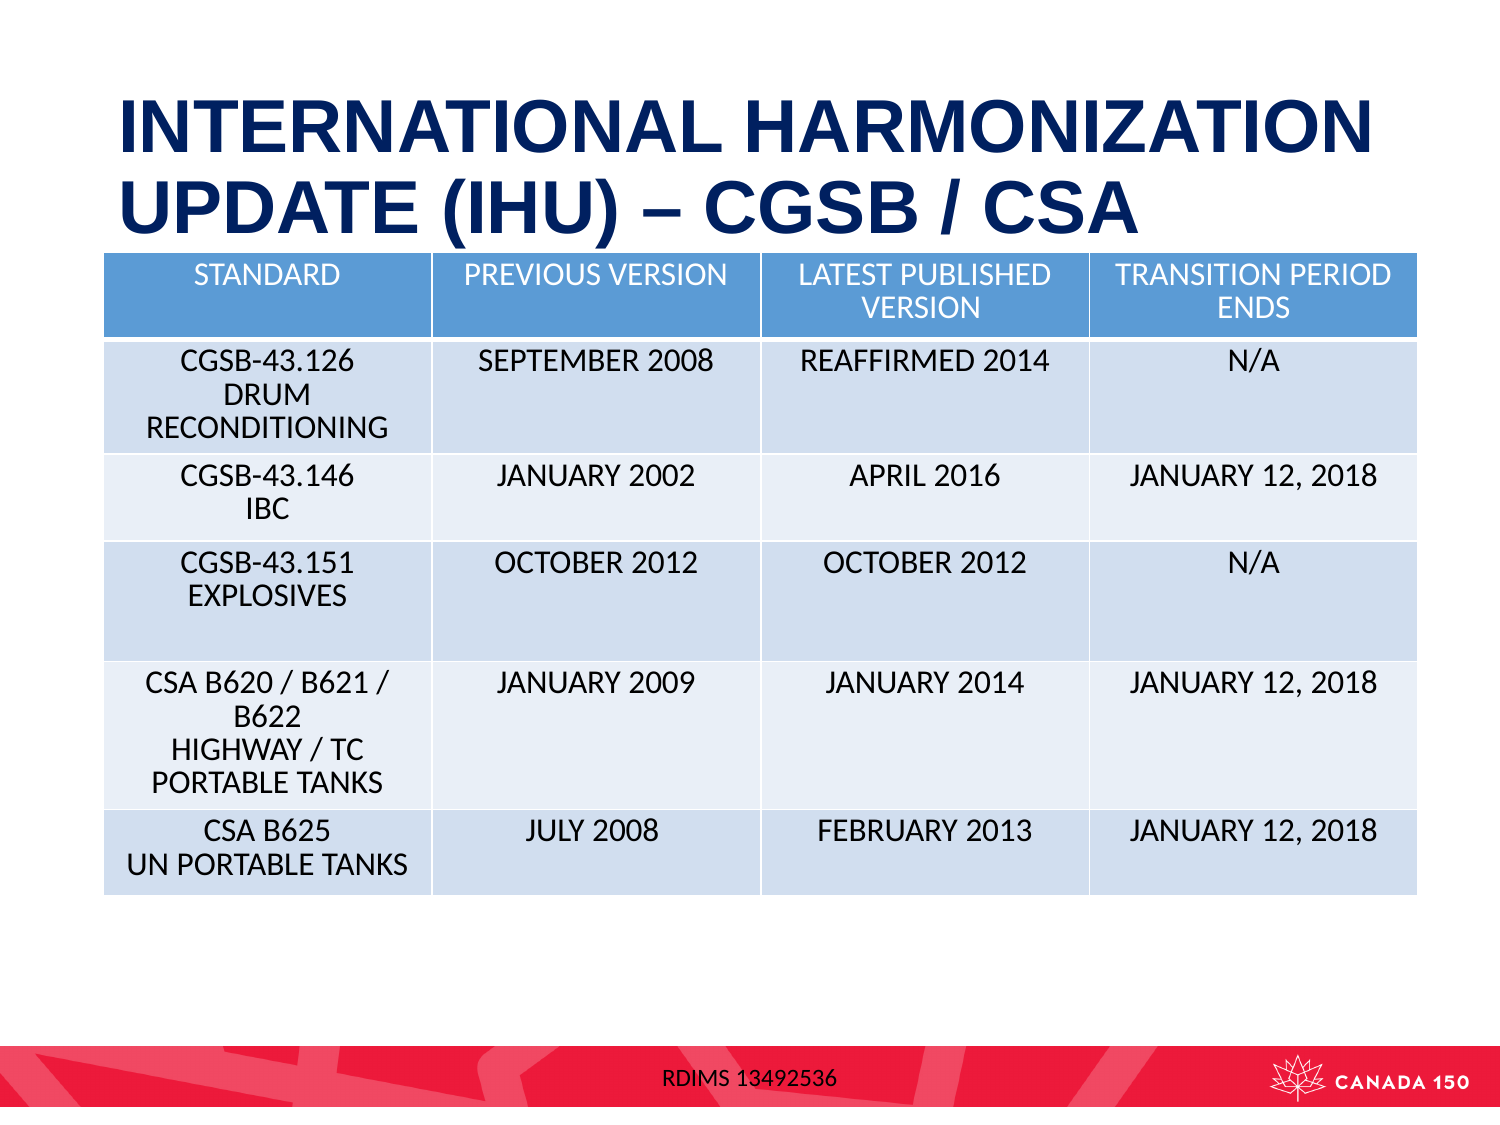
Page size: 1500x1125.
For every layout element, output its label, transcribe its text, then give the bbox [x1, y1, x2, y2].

table_cell N/A [1090, 342, 1417, 453]
table_cell CGSB-43.126 DRUM RECONDITIONING [104, 342, 431, 453]
table_cell JULY 2008 [433, 810, 760, 895]
table_cell CSA B620 / B621 / B622 HIGHWAY / TC PORTABLE TANKS [104, 662, 431, 809]
table_cell OCTOBER 2012 [762, 542, 1089, 661]
table_cell JANUARY 12, 2018 [1090, 662, 1417, 809]
table_cell OCTOBER 2012 [433, 542, 760, 661]
title INTERNATIONAL HARMONIZATION UPDATE (IHU) – CGSB / CSA [103, 59, 1397, 252]
table_cell CGSB-43.151 EXPLOSIVES [104, 542, 431, 661]
table_header STANDARD [104, 253, 431, 337]
footer RDIMS 13492536 [0, 1046, 1500, 1107]
table_header PREVIOUS VERSION [433, 253, 760, 337]
table_cell JANUARY 2009 [433, 662, 760, 809]
table_cell REAFFIRMED 2014 [762, 342, 1089, 453]
table_header TRANSITION PERIOD ENDS [1090, 253, 1417, 337]
table_cell SEPTEMBER 2008 [433, 342, 760, 453]
table_cell APRIL 2016 [762, 455, 1089, 540]
table_cell JANUARY 12, 2018 [1090, 455, 1417, 540]
table_cell JANUARY 12, 2018 [1090, 810, 1417, 895]
table_header LATEST PUBLISHED VERSION [762, 253, 1089, 337]
table_cell FEBRUARY 2013 [762, 810, 1089, 895]
table_cell JANUARY 2014 [762, 662, 1089, 809]
table_cell N/A [1090, 542, 1417, 661]
table_cell JANUARY 2002 [433, 455, 760, 540]
table_cell CSA B625 UN PORTABLE TANKS [104, 810, 431, 895]
table_cell CGSB-43.146 IBC [104, 455, 431, 540]
